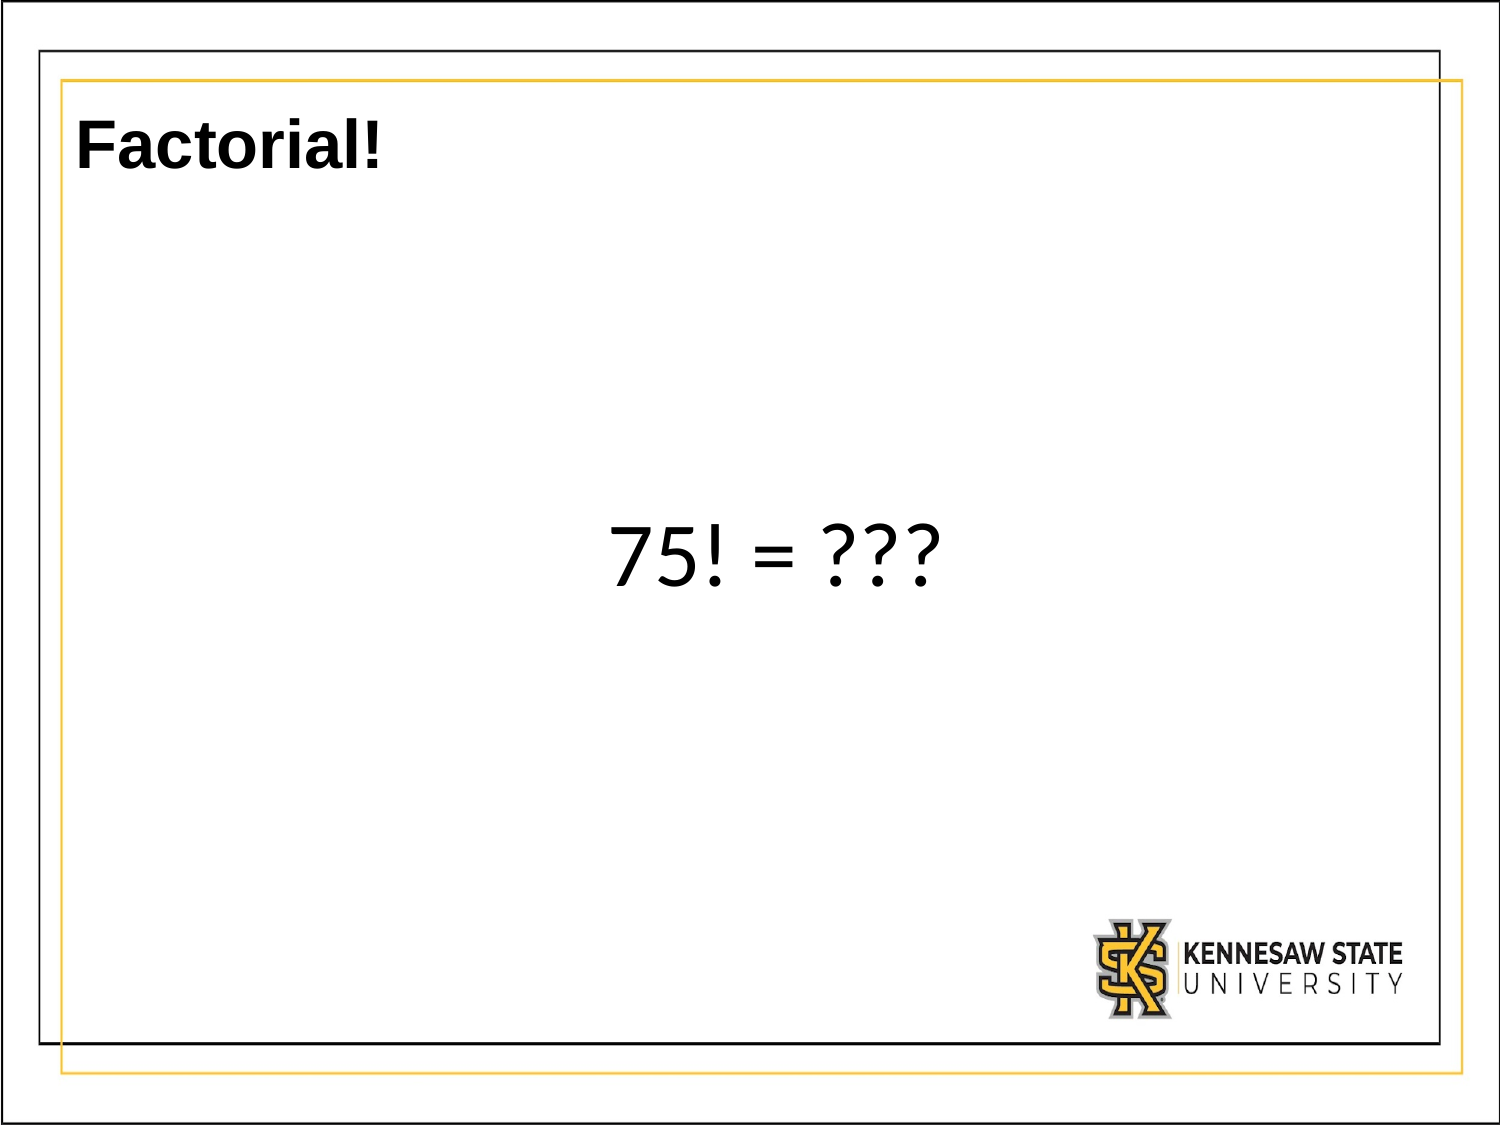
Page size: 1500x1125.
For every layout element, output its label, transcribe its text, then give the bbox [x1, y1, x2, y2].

text_box 75! = ??? [591, 487, 962, 613]
picture [0, 0, 1500, 1125]
title Factorial! [60, 83, 1442, 210]
